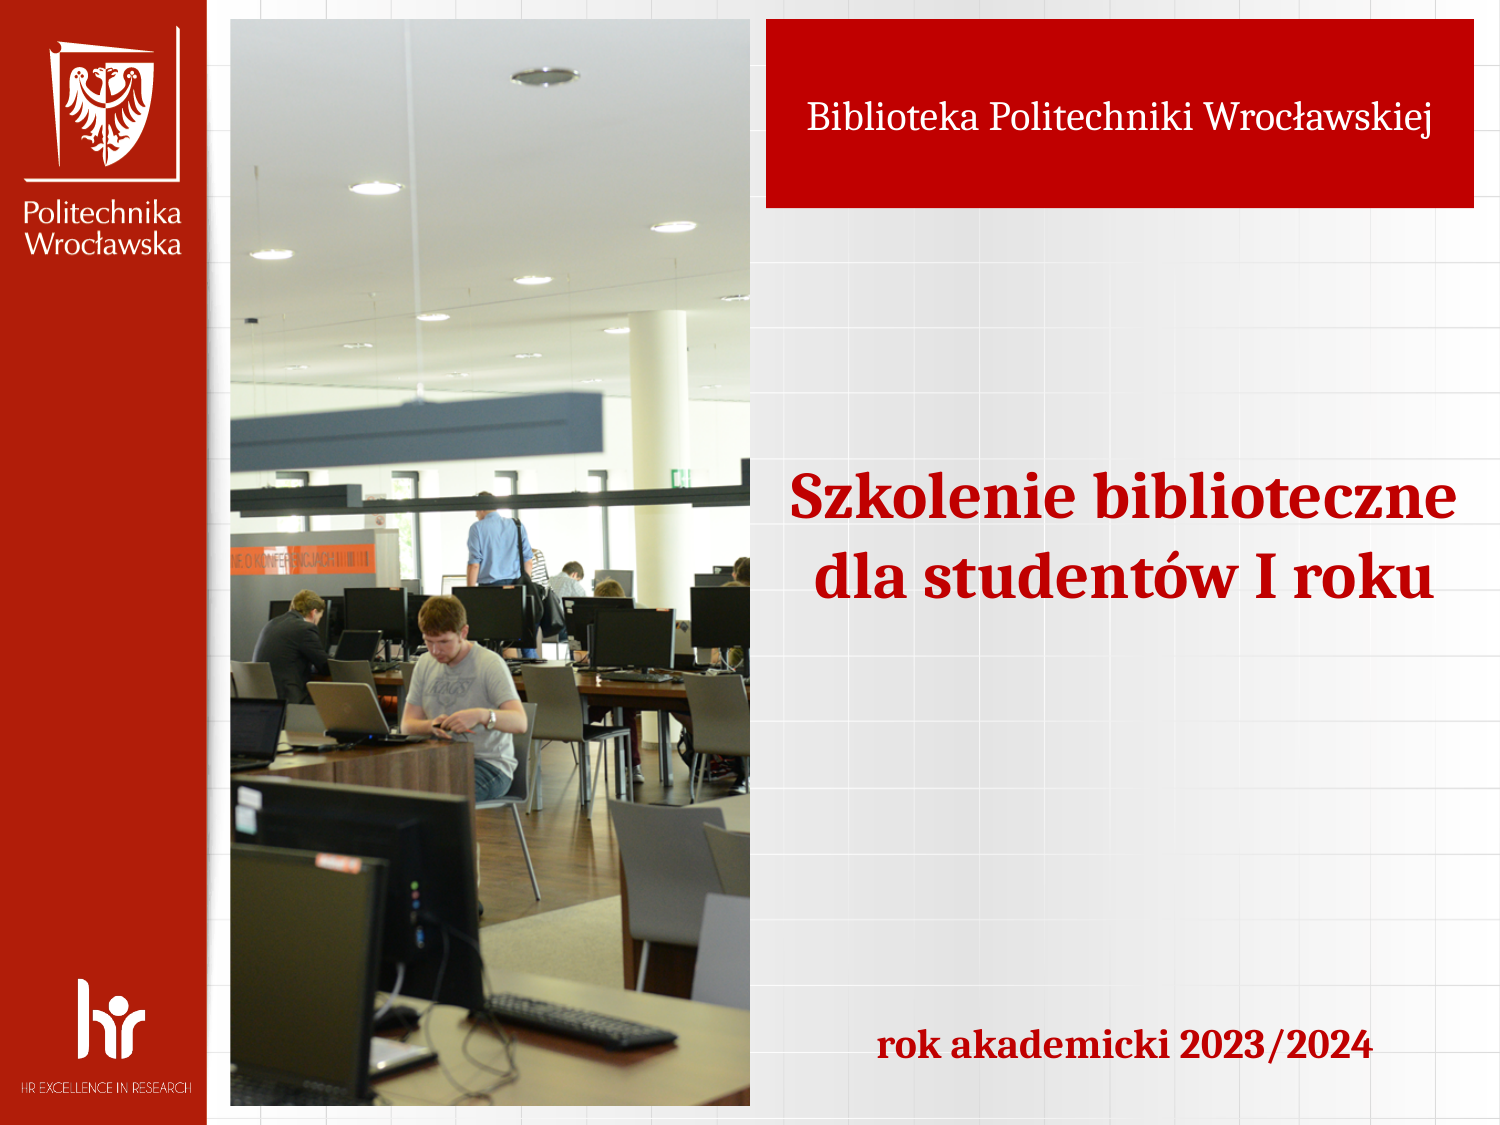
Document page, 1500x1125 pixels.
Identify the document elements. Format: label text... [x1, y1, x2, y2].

picture [0, 0, 1500, 1125]
list Biblioteka Politechniki Wrocławskiej [766, 19, 1474, 209]
list Szkolenie biblioteczne dla studentów I roku rok akademicki 2023/2024 [771, 444, 1480, 1106]
